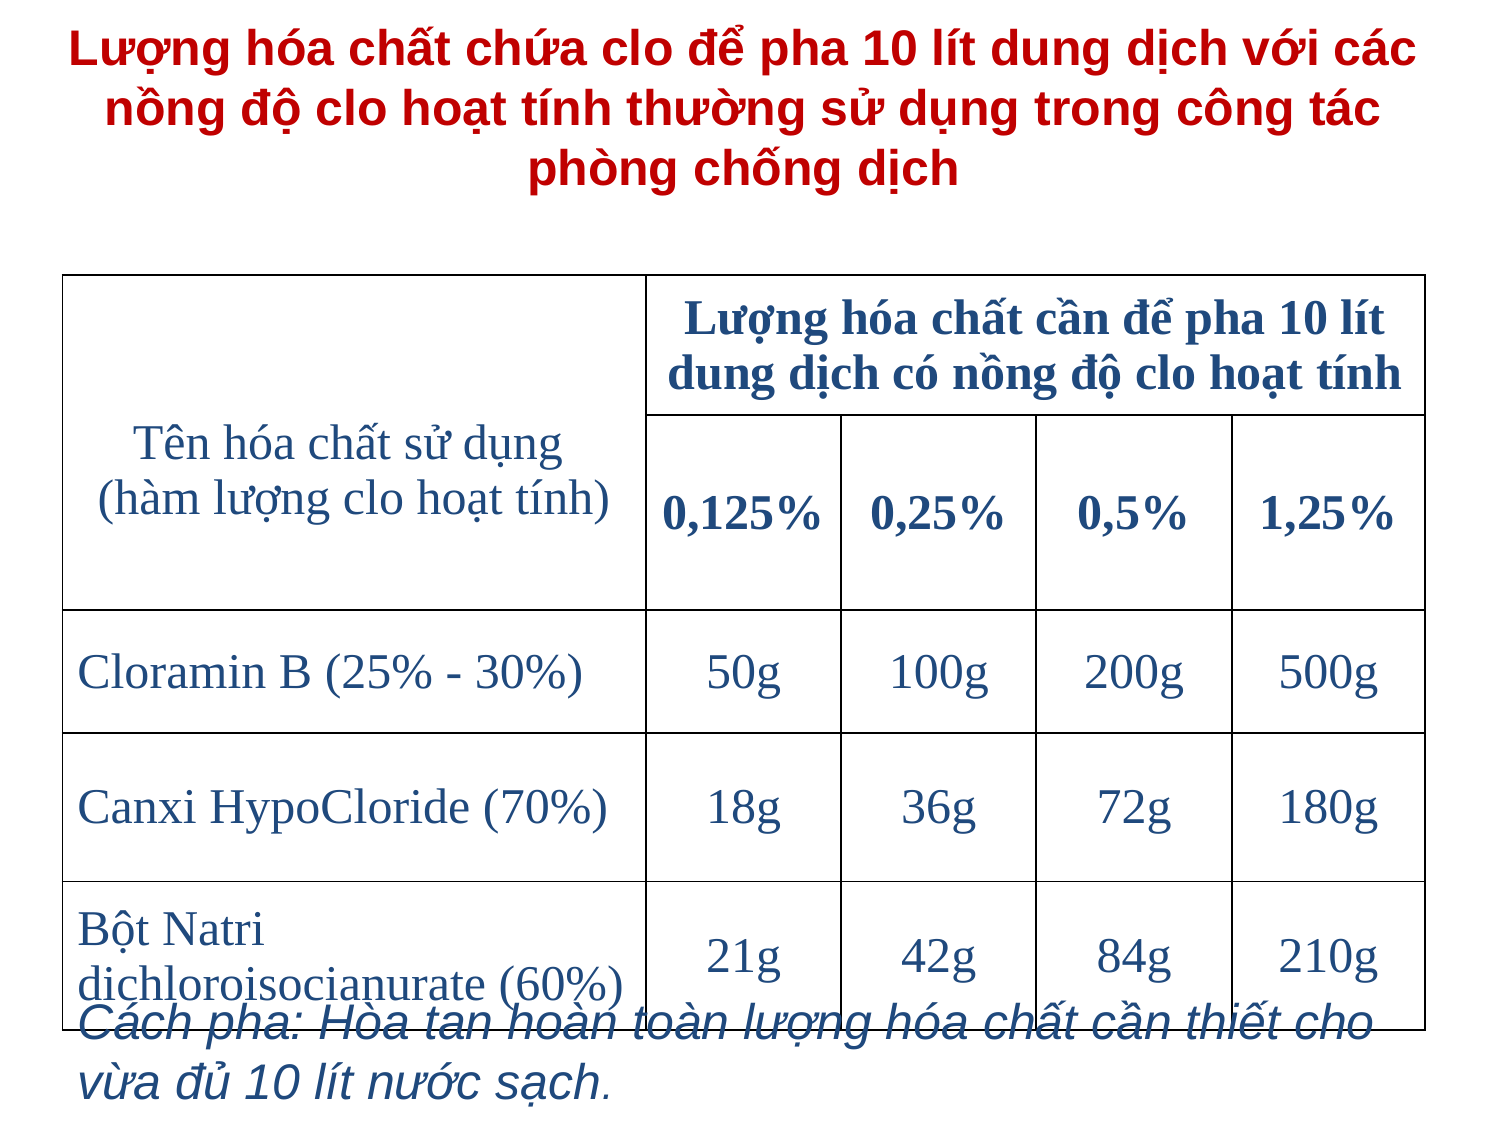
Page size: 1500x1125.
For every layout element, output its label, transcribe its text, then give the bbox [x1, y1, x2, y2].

table_cell 0,125% [647, 416, 840, 609]
table_cell Canxi HypoCloride (70%) [63, 734, 645, 881]
table_cell 180g [1233, 734, 1424, 881]
table_cell 72g [1037, 734, 1231, 881]
table_cell 84g [1037, 882, 1231, 981]
text_box Cách pha: Hòa tan hoàn toàn lượng hóa chất cần thiết cho vừa đủ 10 lít nước sạch. [62, 981, 1425, 1117]
table_cell 50g [647, 611, 840, 732]
table_cell 210g [1233, 882, 1424, 981]
table_header Tên hóa chất sử dụng (hàm lượng clo hoạt tính) [63, 276, 645, 609]
table_cell 36g [842, 734, 1035, 881]
table_cell Cloramin B (25% - 30%) [63, 611, 645, 732]
table_cell 0,5% [1037, 416, 1231, 609]
table_cell 0,25% [842, 416, 1035, 609]
table_cell 21g [647, 882, 840, 981]
table_cell 1,25% [1233, 416, 1424, 609]
table_cell 200g [1037, 611, 1231, 732]
table_cell 100g [842, 611, 1035, 732]
table_cell 500g [1233, 611, 1424, 732]
table_cell Bột Natri dichloroisocianurate (60%) [63, 882, 645, 981]
table_cell 18g [647, 734, 840, 881]
table_cell 42g [842, 882, 1035, 981]
text_box Lượng hóa chất chứa clo để pha 10 lít dung dịch với các nồng độ clo hoạt tính thường sử dụng trong công tác phòng chống dịch [37, 8, 1450, 203]
table_header Lượng hóa chất cần để pha 10 lít dung dịch có nồng độ clo hoạt tính [647, 276, 1424, 414]
